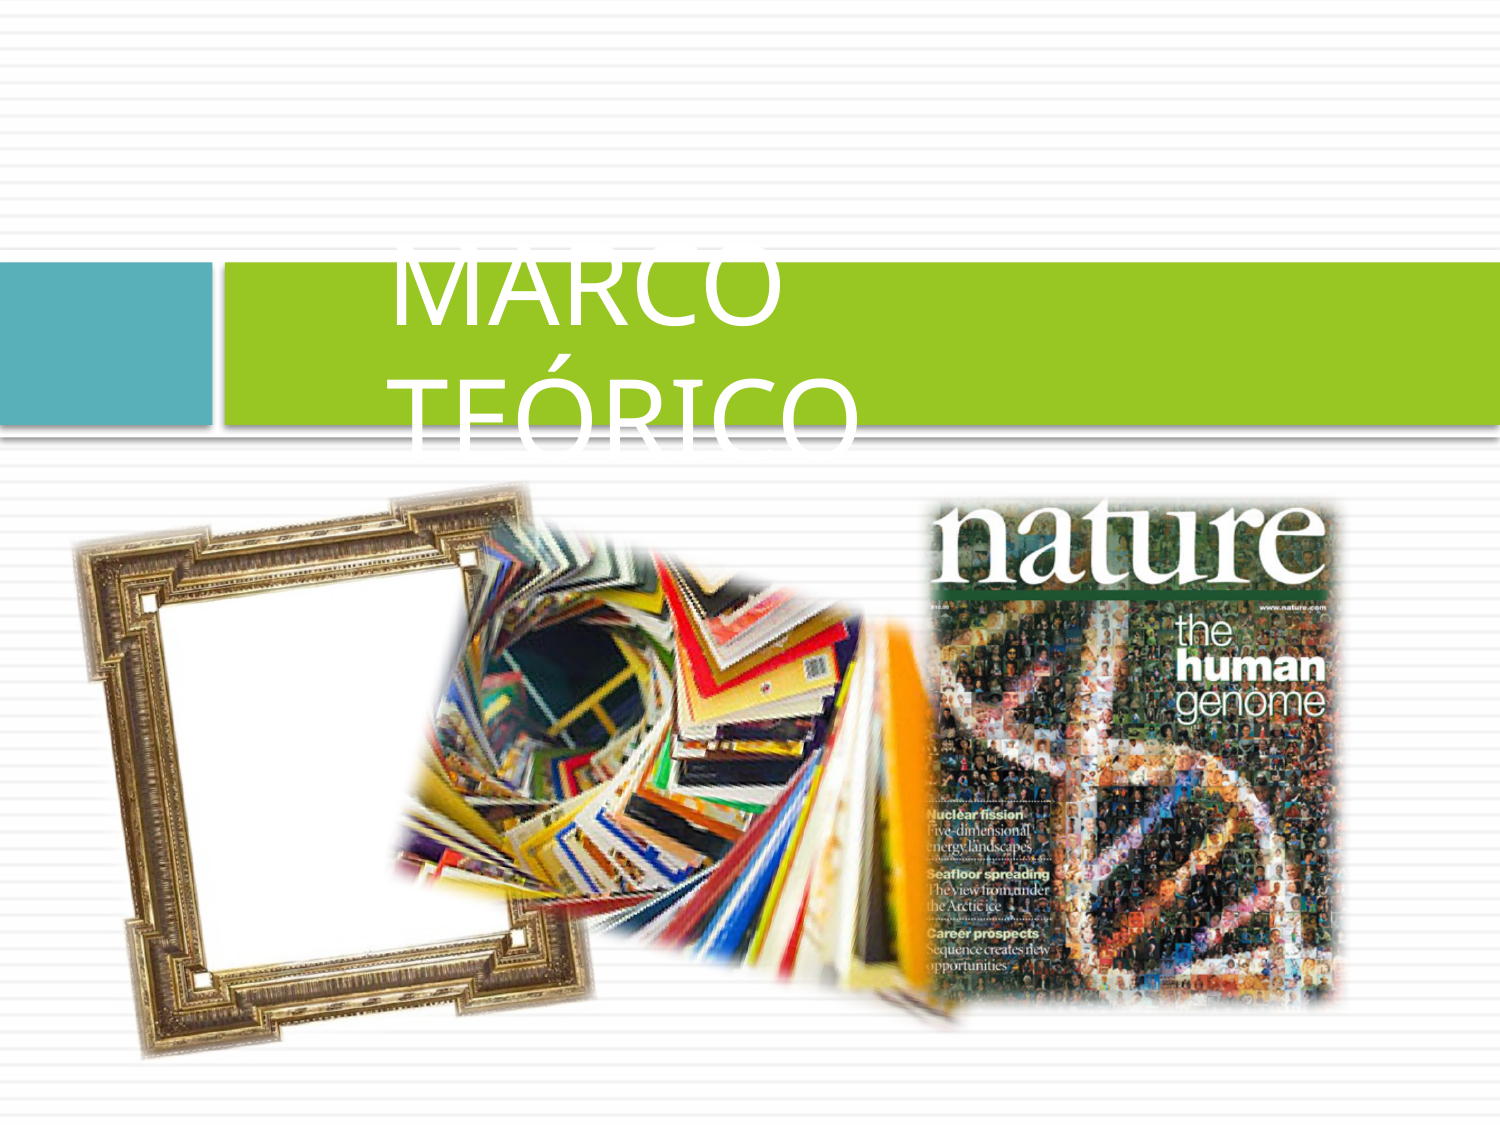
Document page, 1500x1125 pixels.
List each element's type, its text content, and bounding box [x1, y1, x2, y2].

title MARCO TEÓRICO [372, 267, 1258, 430]
picture [87, 491, 1352, 1050]
